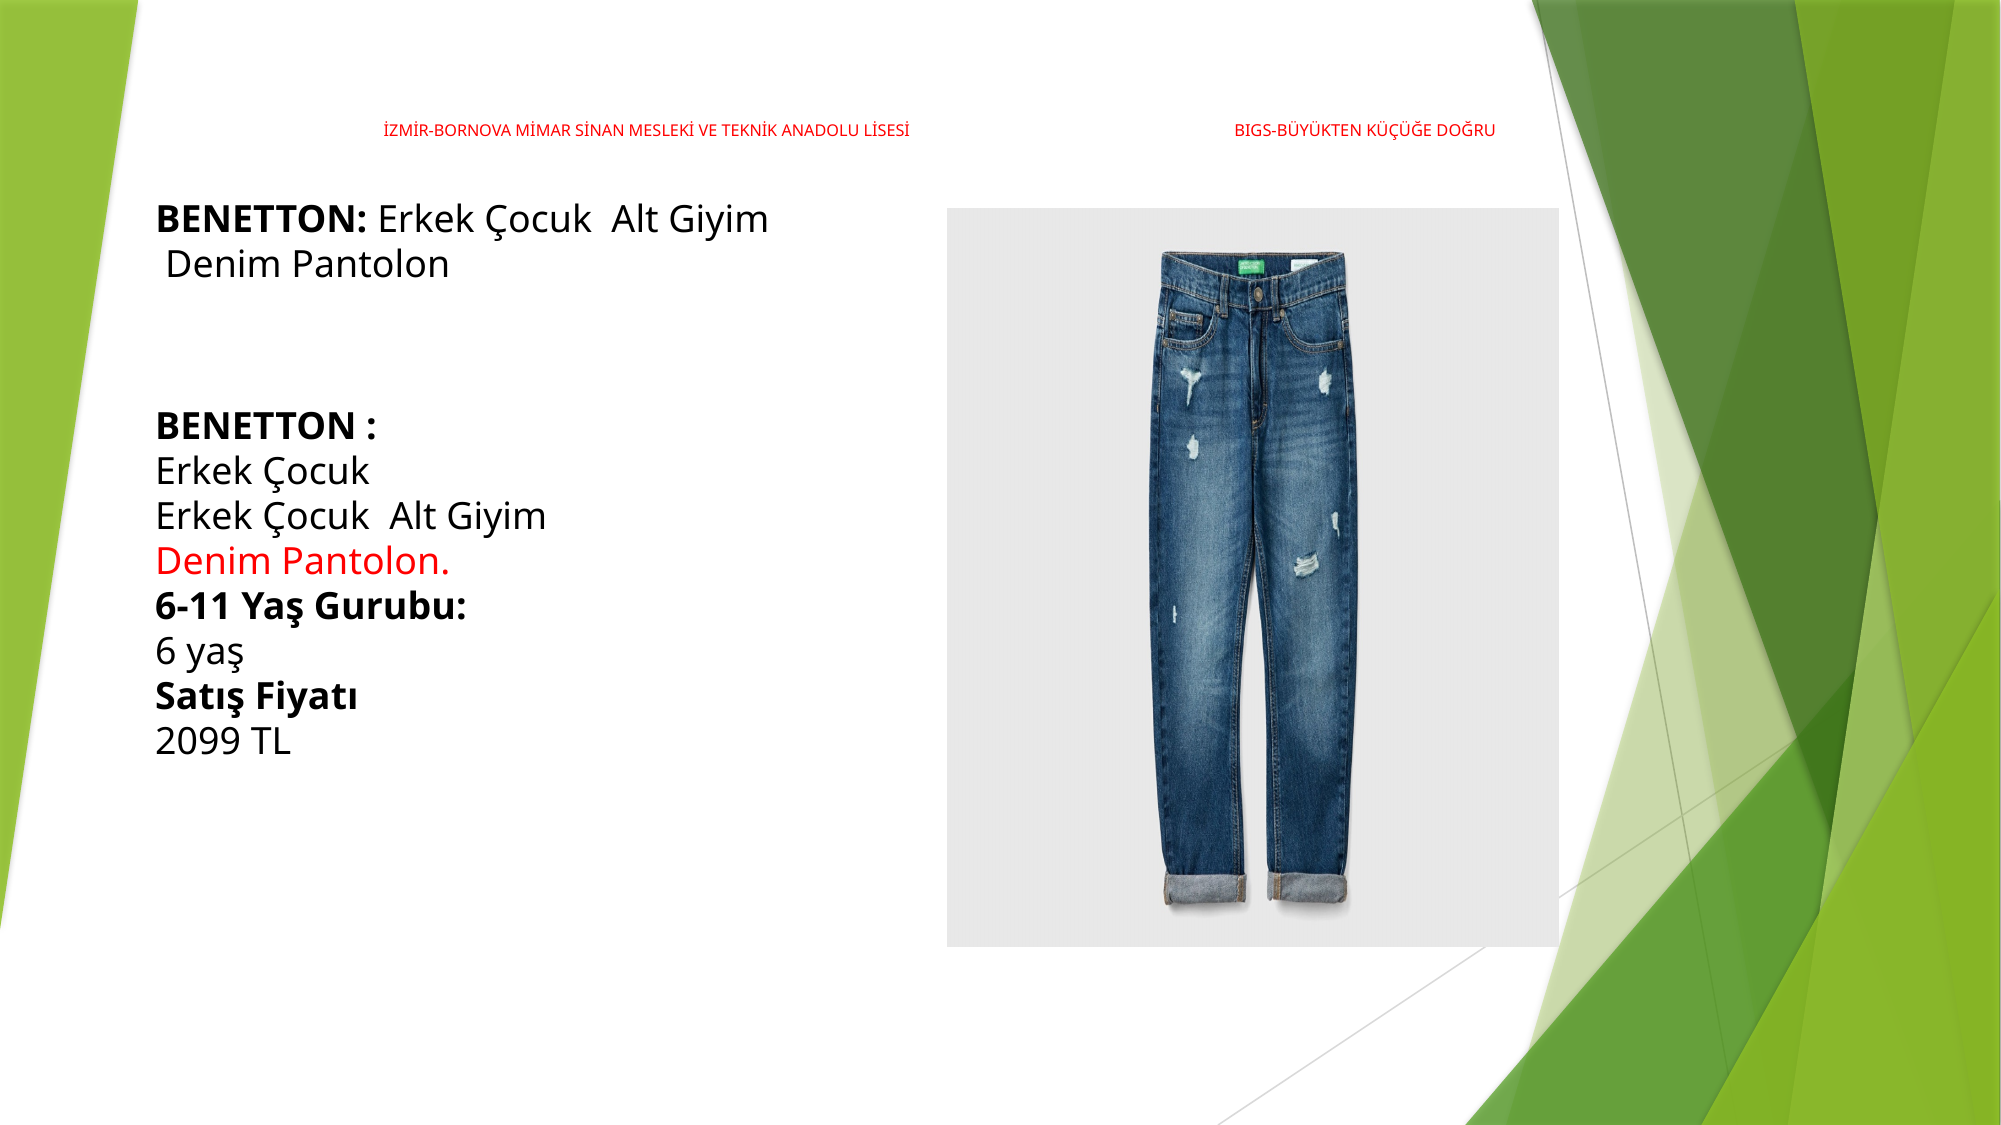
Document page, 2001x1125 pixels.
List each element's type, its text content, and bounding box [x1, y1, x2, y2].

title İZMİR-BORNOVA MİMAR SİNAN MESLEKİ VE TEKNİK ANADOLU LİSESİ [128, 112, 899, 148]
text_box BIGS-BÜYÜKTEN KÜÇÜĞE DOĞRU [899, 112, 1511, 148]
text_box BENETTON : Erkek Çocuk Erkek Çocuk Alt Giyim Denim Pantolon. 6-11 Yaş Gurubu: 6 yaş Satış Fiyatı 2099 TL [140, 394, 942, 815]
picture [947, 207, 1560, 947]
text_box BENETTON: Erkek Çocuk Alt Giyim Denim Pantolon [140, 187, 1141, 293]
